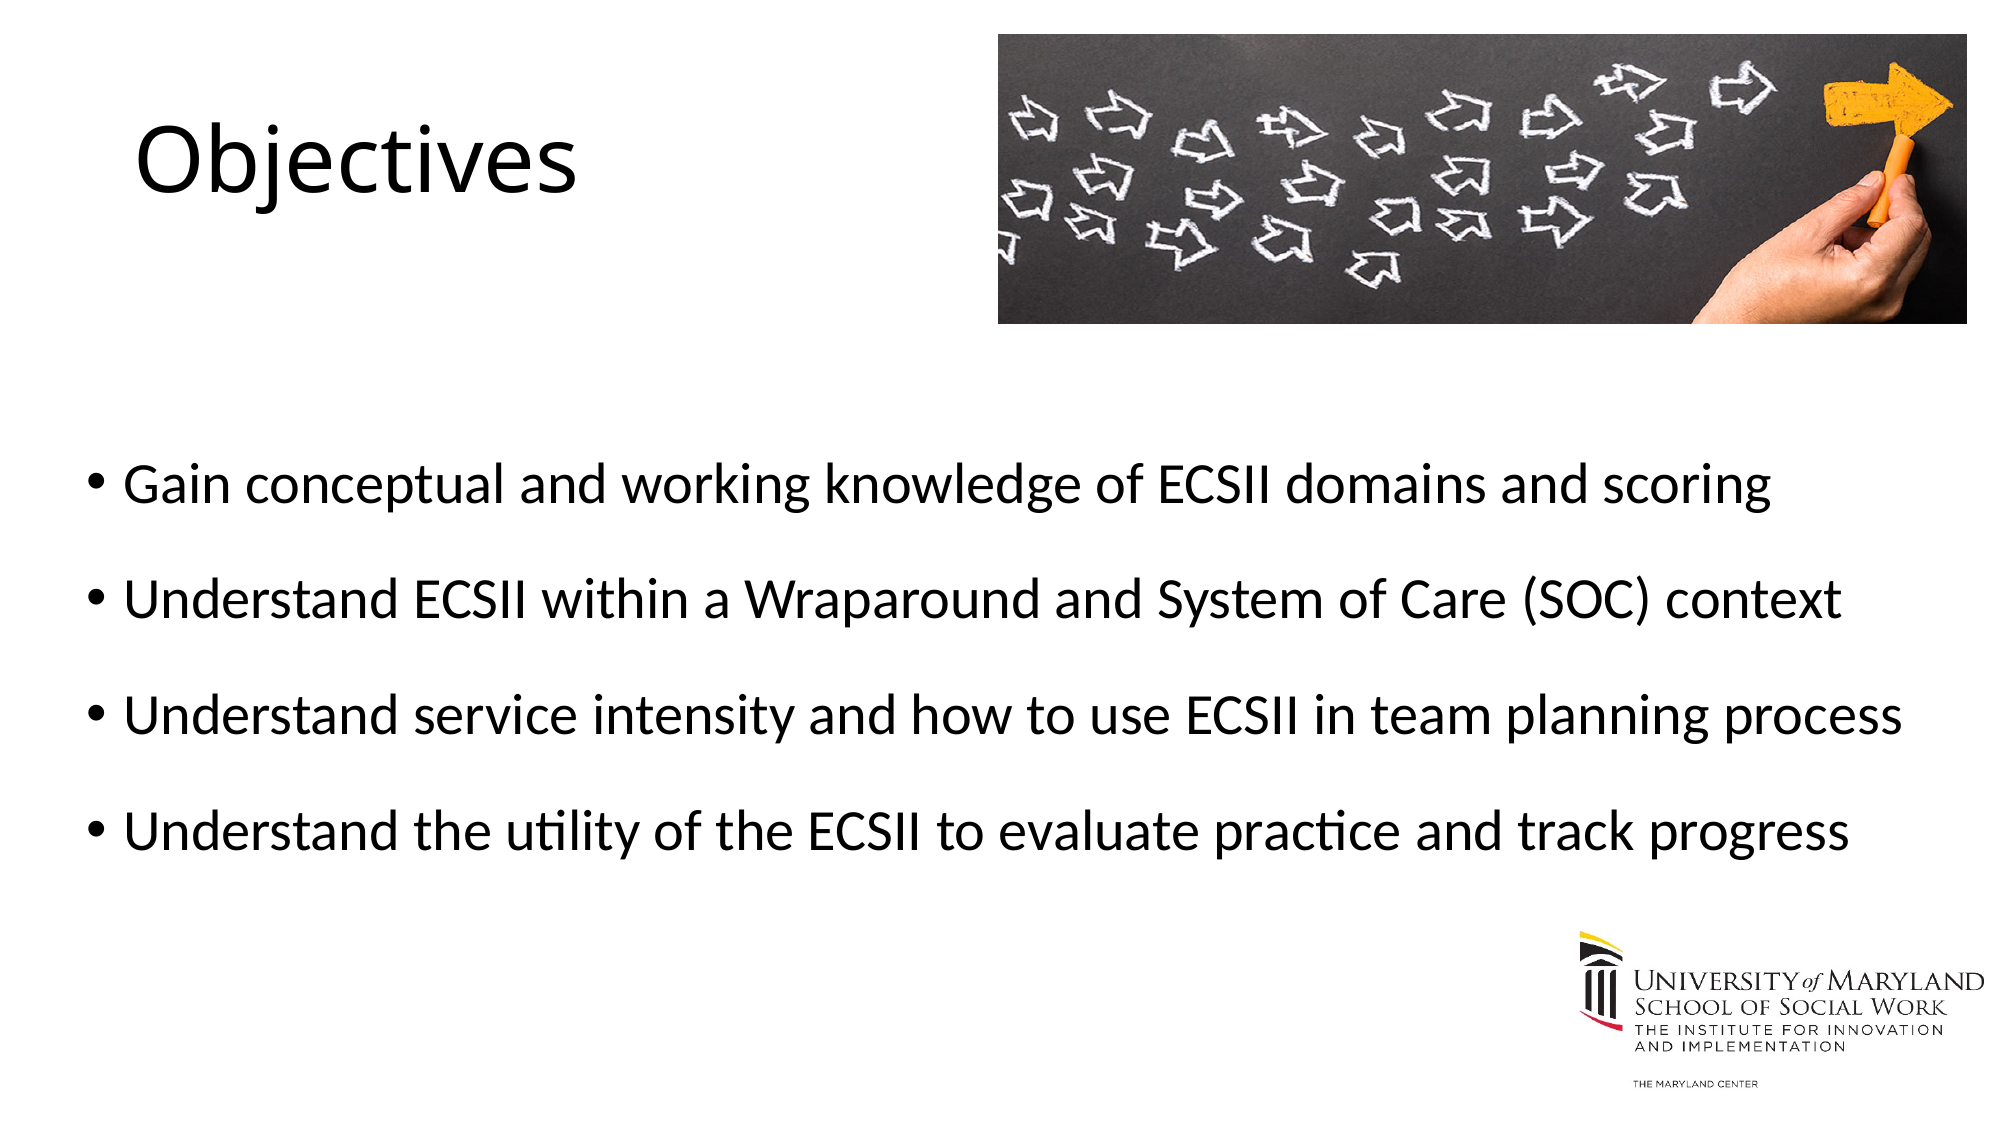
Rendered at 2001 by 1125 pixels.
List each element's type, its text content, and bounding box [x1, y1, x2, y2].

list Gain conceptual and working knowledge of ECSII domains and scoring Understand ECSII within a Wraparound and System of Care (SOC) context Understand service intensity and how to use ECSII in team planning process Understand the utility of the ECSII to evaluate practice and track progress [71, 445, 1937, 999]
picture [998, 34, 1967, 324]
title Objectives [118, 53, 998, 272]
picture [1579, 931, 1984, 1107]
